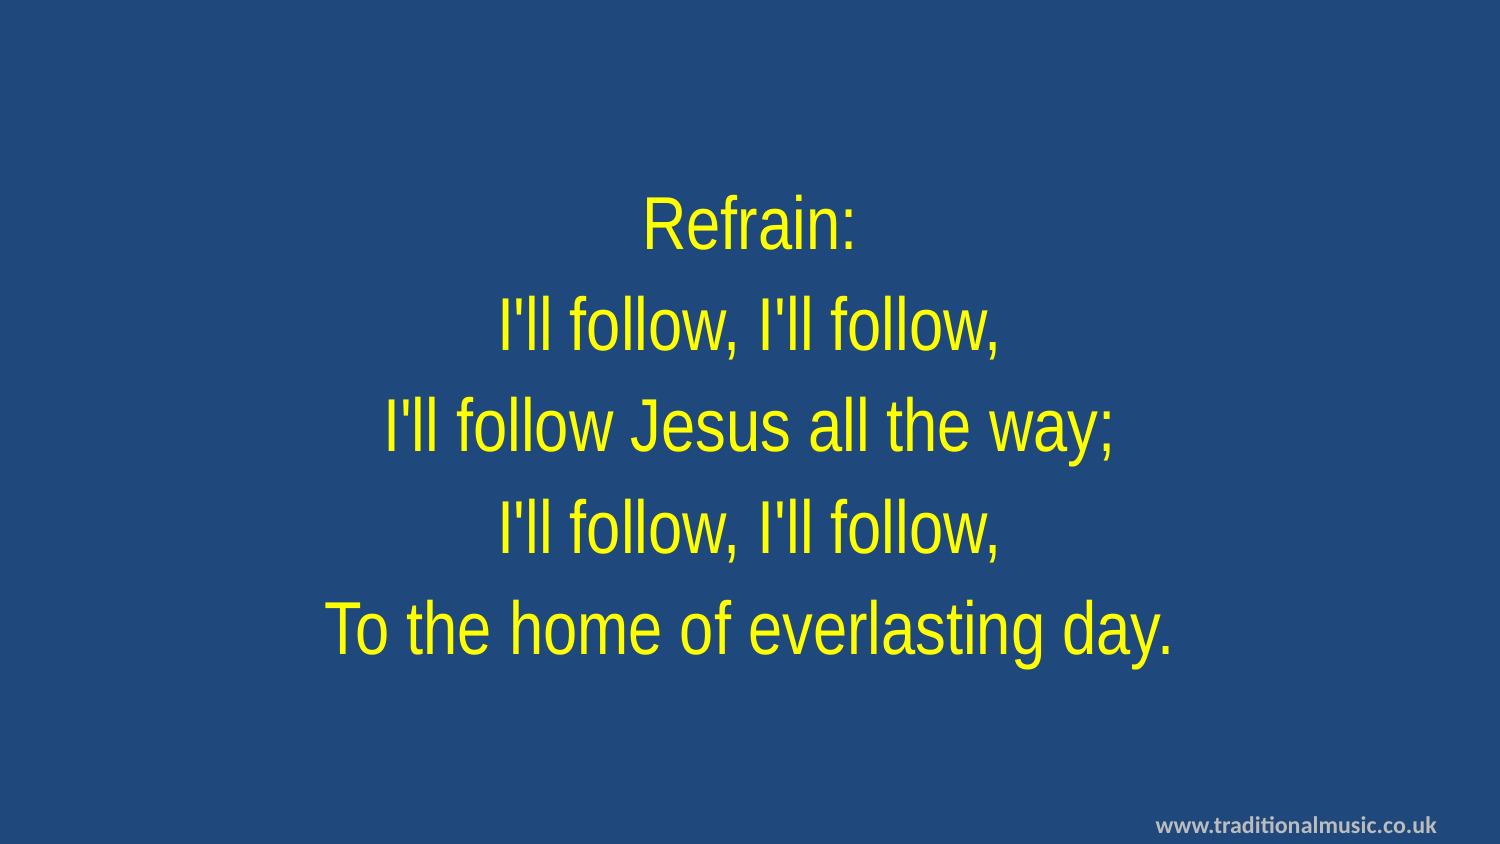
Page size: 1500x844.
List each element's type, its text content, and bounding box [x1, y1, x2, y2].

list Refrain: I'll follow, I'll follow, I'll follow Jesus all the way; I'll follow, I'll follow, To the home of everlasting day. [0, 0, 1500, 844]
